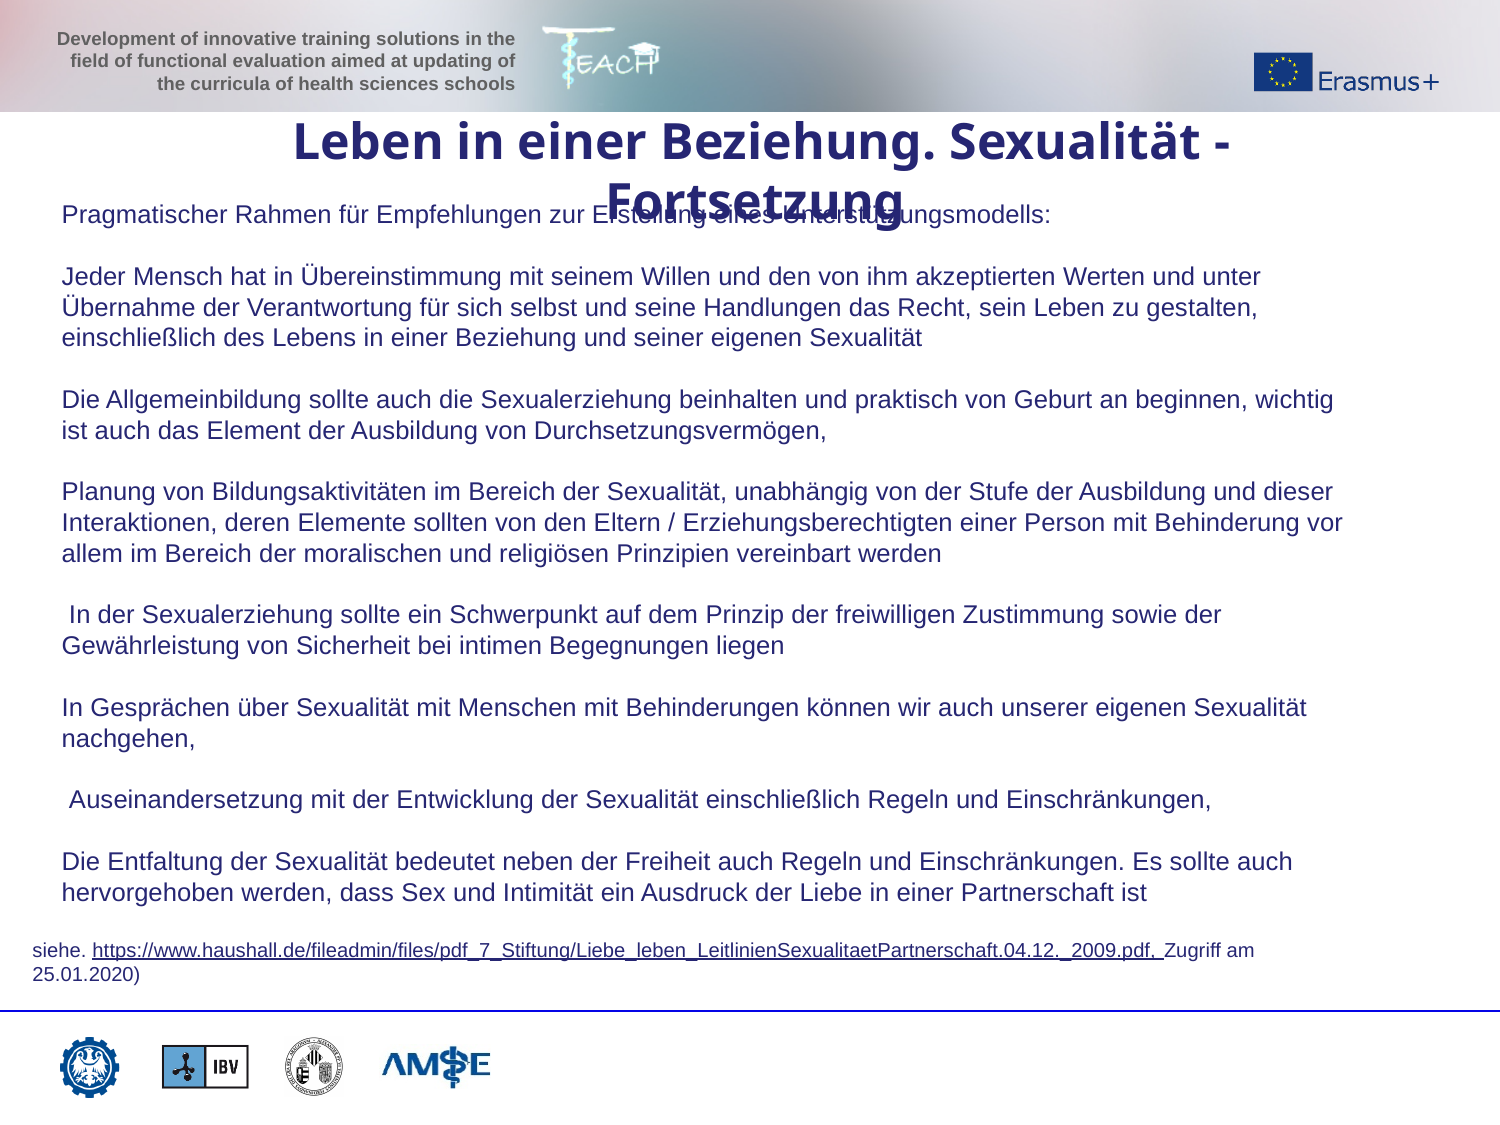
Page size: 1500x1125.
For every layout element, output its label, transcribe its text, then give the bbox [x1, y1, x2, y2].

text_box Leben in einer Beziehung. Sexualität - Fortsetzung [135, 101, 1388, 191]
picture [53, 1035, 126, 1099]
picture [161, 1044, 249, 1089]
picture [379, 1044, 491, 1089]
picture [0, 0, 1500, 112]
text_box Pragmatischer Rahmen für Empfehlungen zur Erstellung eines Unterstützungsmodells: Jeder Mensch hat in Übereinstimmung mit seinem Willen und den von ihm akzeptierten Werten und unter Übernahme der Verantwortung für sich selbst und seine Handlungen das Recht, sein Leben zu gestalten, einschließlich des Lebens in einer Beziehung und seiner eigenen Sexualität Die Allgemeinbildung sollte auch die Sexualerziehung beinhalten und praktisch von Geburt an beginnen, wichtig ist auch das Element der Ausbildung von Durchsetzungsvermögen, Planung von Bildungsaktivitäten im Bereich der Sexualität, unabhängig von der Stufe der Ausbildung und dieser Interaktionen, deren Elemente sollten von den Eltern / Erziehungsberechtigten einer Person mit Behinderung vor allem im Bereich der moralischen und religiösen Prinzipien vereinbart werden In der Sexualerziehung sollte ein Schwerpunkt auf dem Prinzip der freiwilligen Zustimmung sowie der Gewährleistung von Sicherheit bei intimen Begegnungen liegen In Gesprächen über Sexualität mit Menschen mit Behinderungen können wir auch unserer eigenen Sexualität nachgehen, Auseinandersetzung mit der Entwicklung der Sexualität einschließlich Regeln und Einschränkungen, Die Entfaltung der Sexualität bedeutet neben der Freiheit auch Regeln und Einschränkungen. Es sollte auch hervorgehoben werden, dass Sex und Intimität ein Ausdruck der Liebe in einer Partnerschaft ist siehe. https://www.haushall.de/fileadmin/files/pdf_7_Stiftung/Liebe_leben_LeitlinienSexualitaetPartnerschaft.04.12._2009.pdf, Zugriff am 25.01.2020) [17, 190, 1365, 1000]
picture [284, 1036, 344, 1097]
